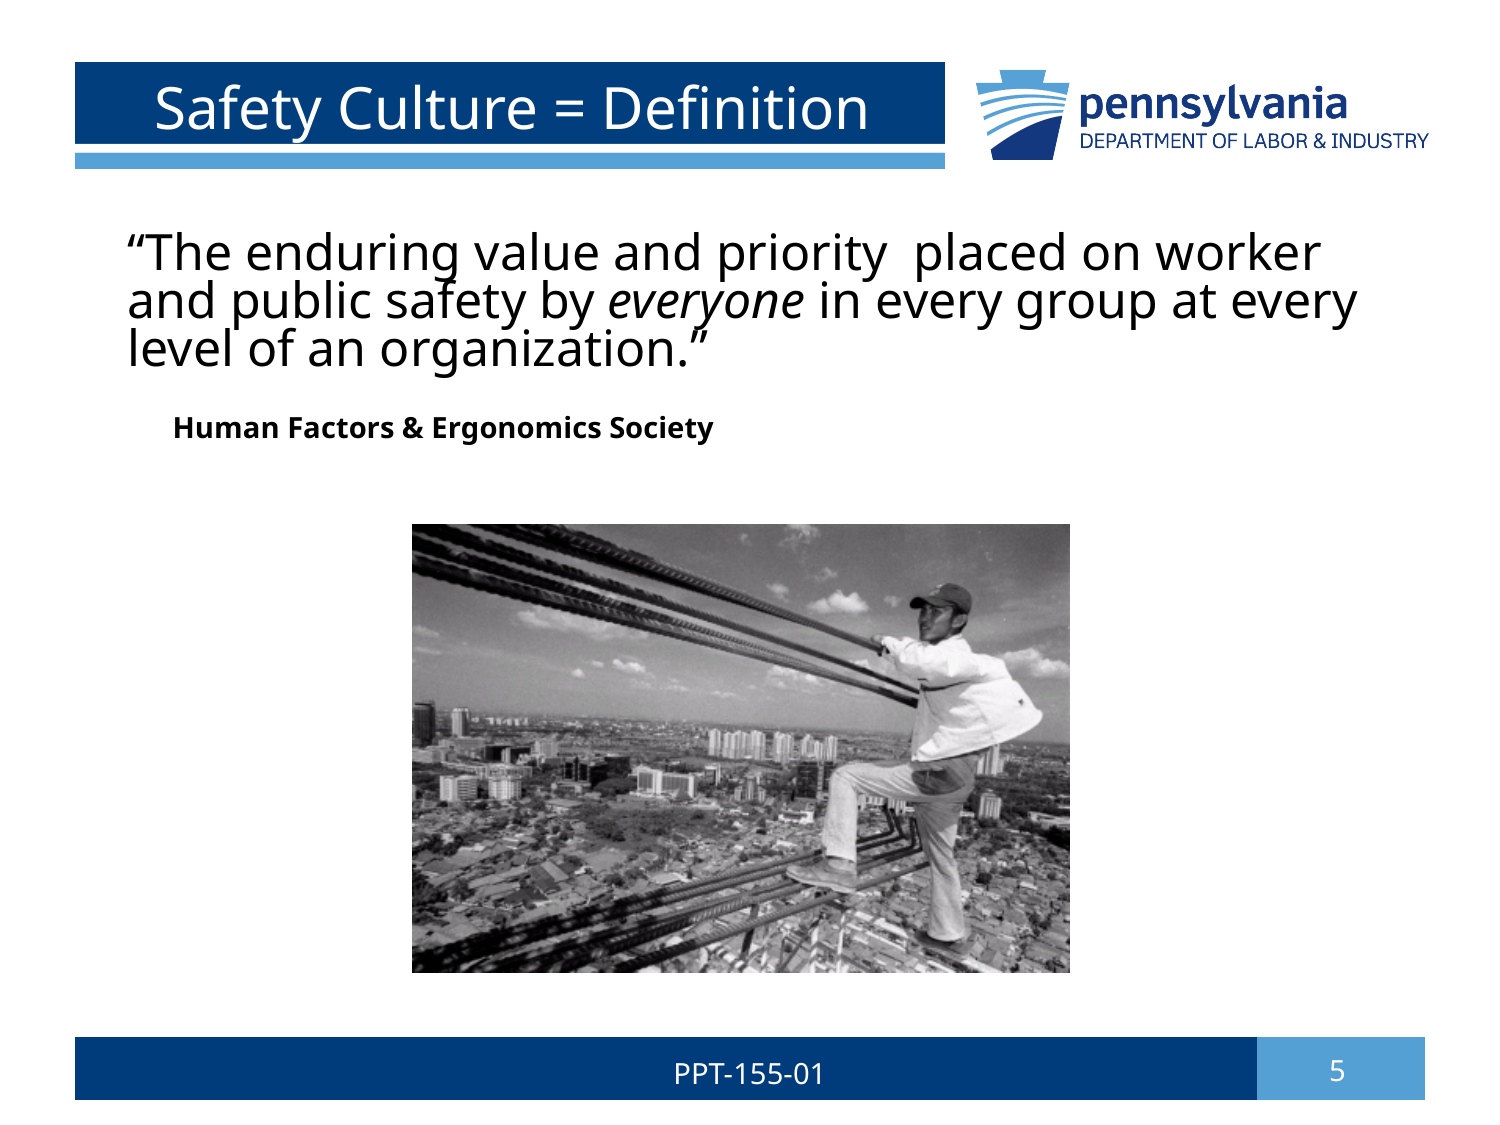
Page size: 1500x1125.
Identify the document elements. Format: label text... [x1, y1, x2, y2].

footer PPT-155-01 [512, 1042, 988, 1103]
title Safety Culture = Definition [75, 62, 950, 150]
subtitle “The enduring value and priority placed on worker and public safety by everyone in every group at every level of an organization.” Human Factors & Ergonomics Society [112, 224, 1413, 463]
picture [75, 62, 1429, 169]
slide_number 5 [1250, 1042, 1425, 1103]
picture [75, 1037, 1425, 1100]
picture [412, 524, 1070, 974]
